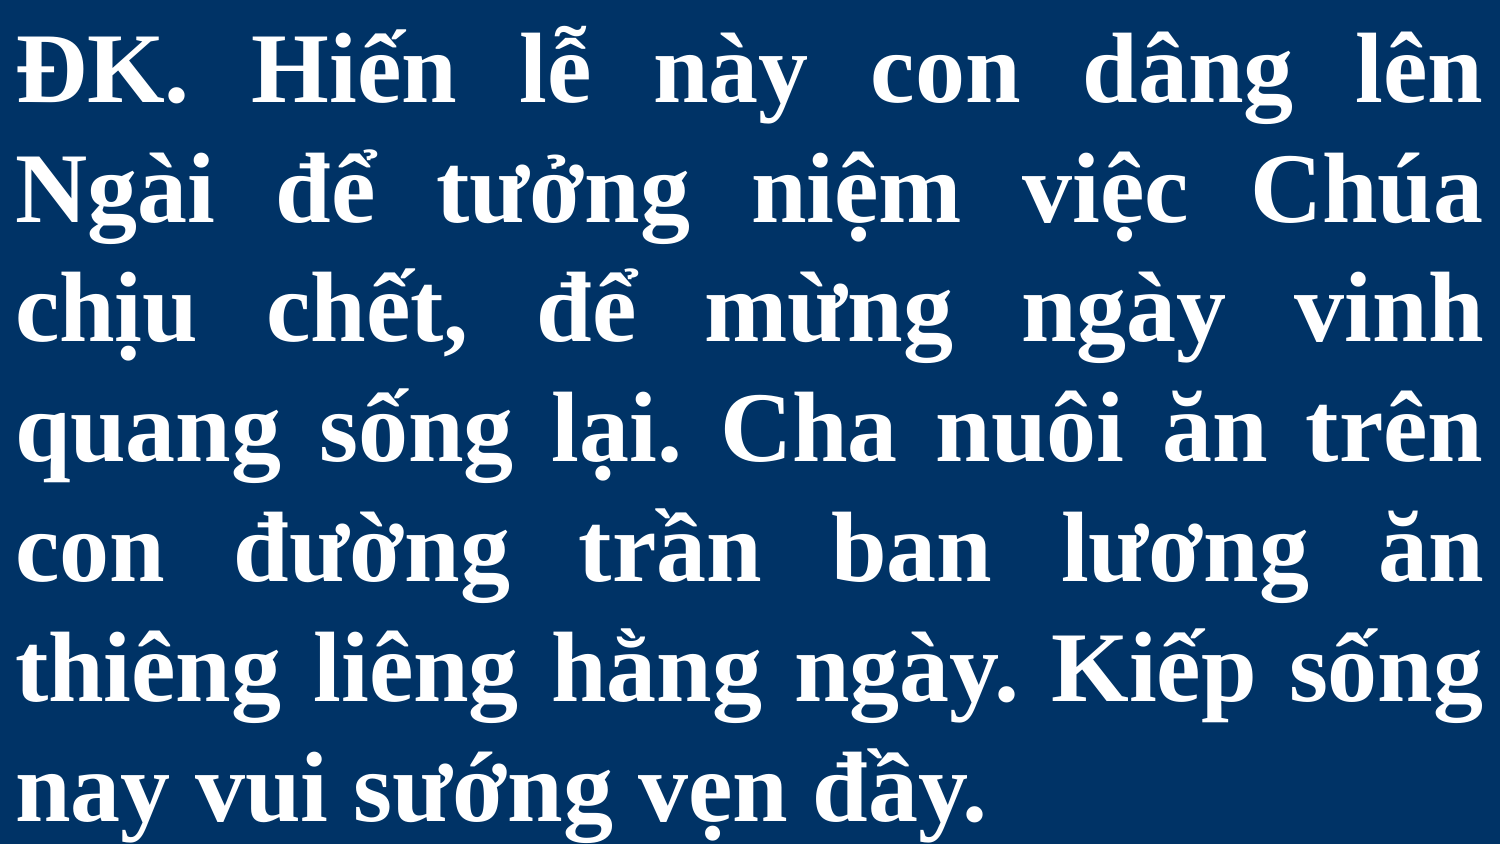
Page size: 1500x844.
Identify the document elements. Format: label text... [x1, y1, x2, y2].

title ĐK. Hiến lễ này con dâng lên Ngài để tưởng niệm việc Chúa chịu chết, để mừng ngày vinh quang sống lại. Cha nuôi ăn trên con đường trần ban lương ăn thiêng liêng hằng ngày. Kiếp sống nay vui sướng vẹn đầy. [0, 0, 1500, 844]
